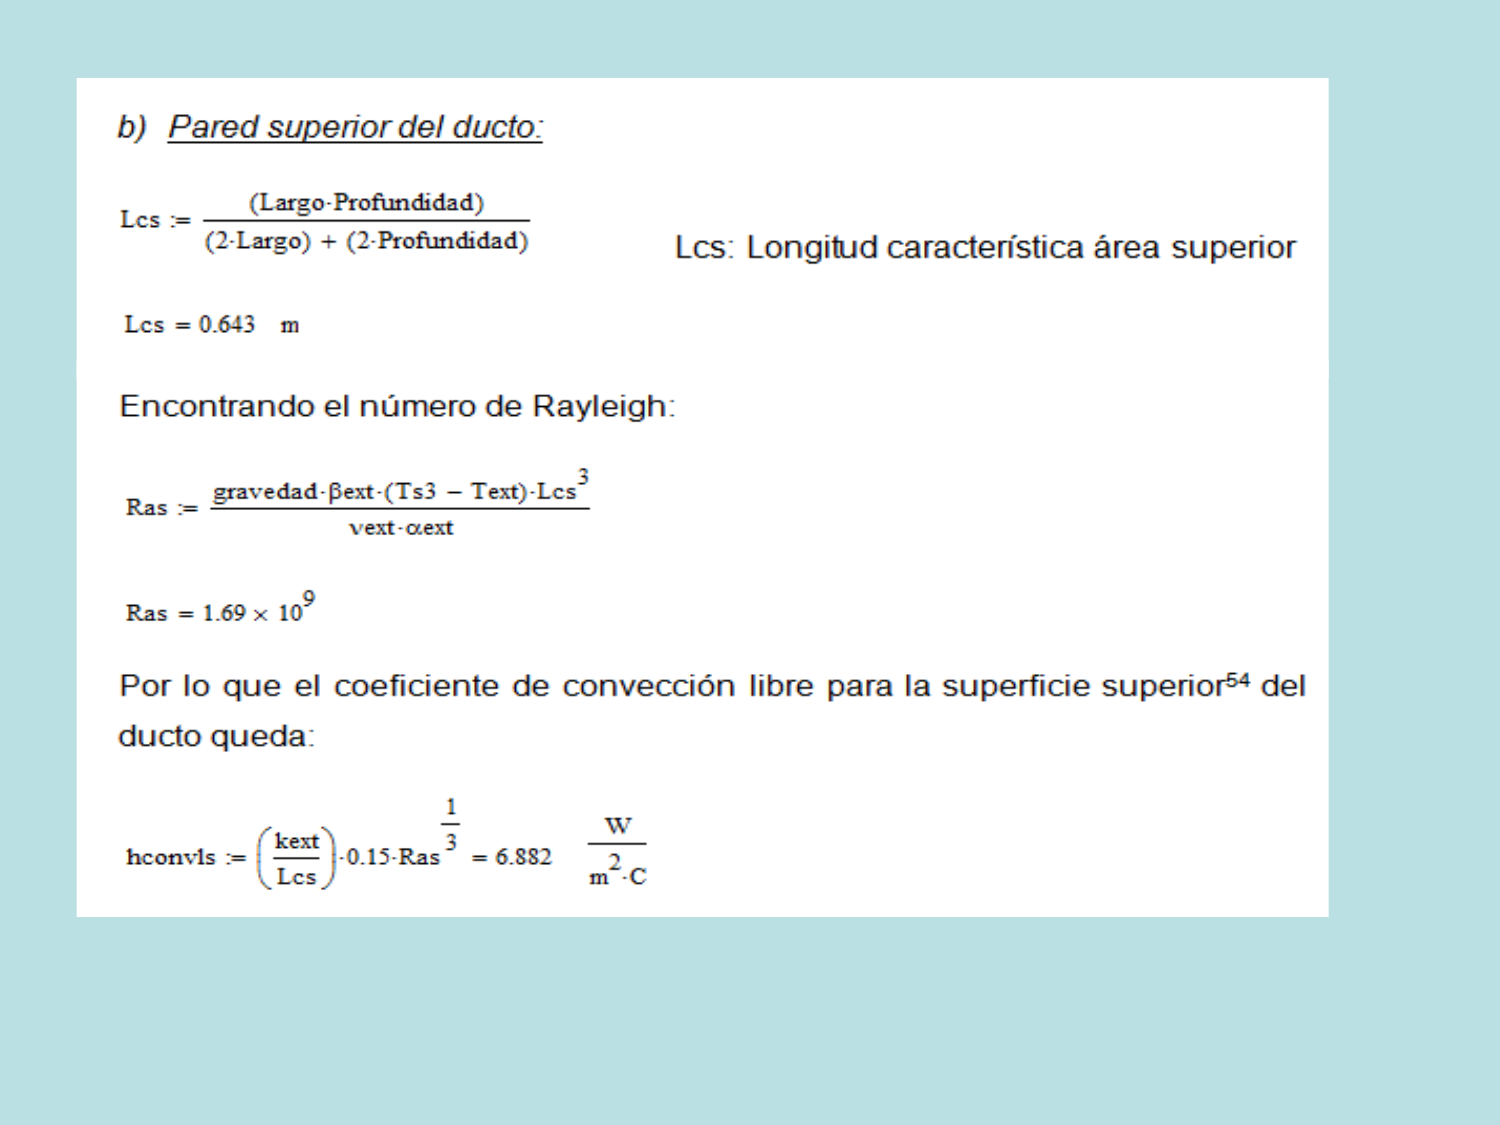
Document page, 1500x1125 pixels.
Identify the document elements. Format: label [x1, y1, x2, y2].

list [76, 77, 1329, 361]
picture [76, 361, 1329, 918]
